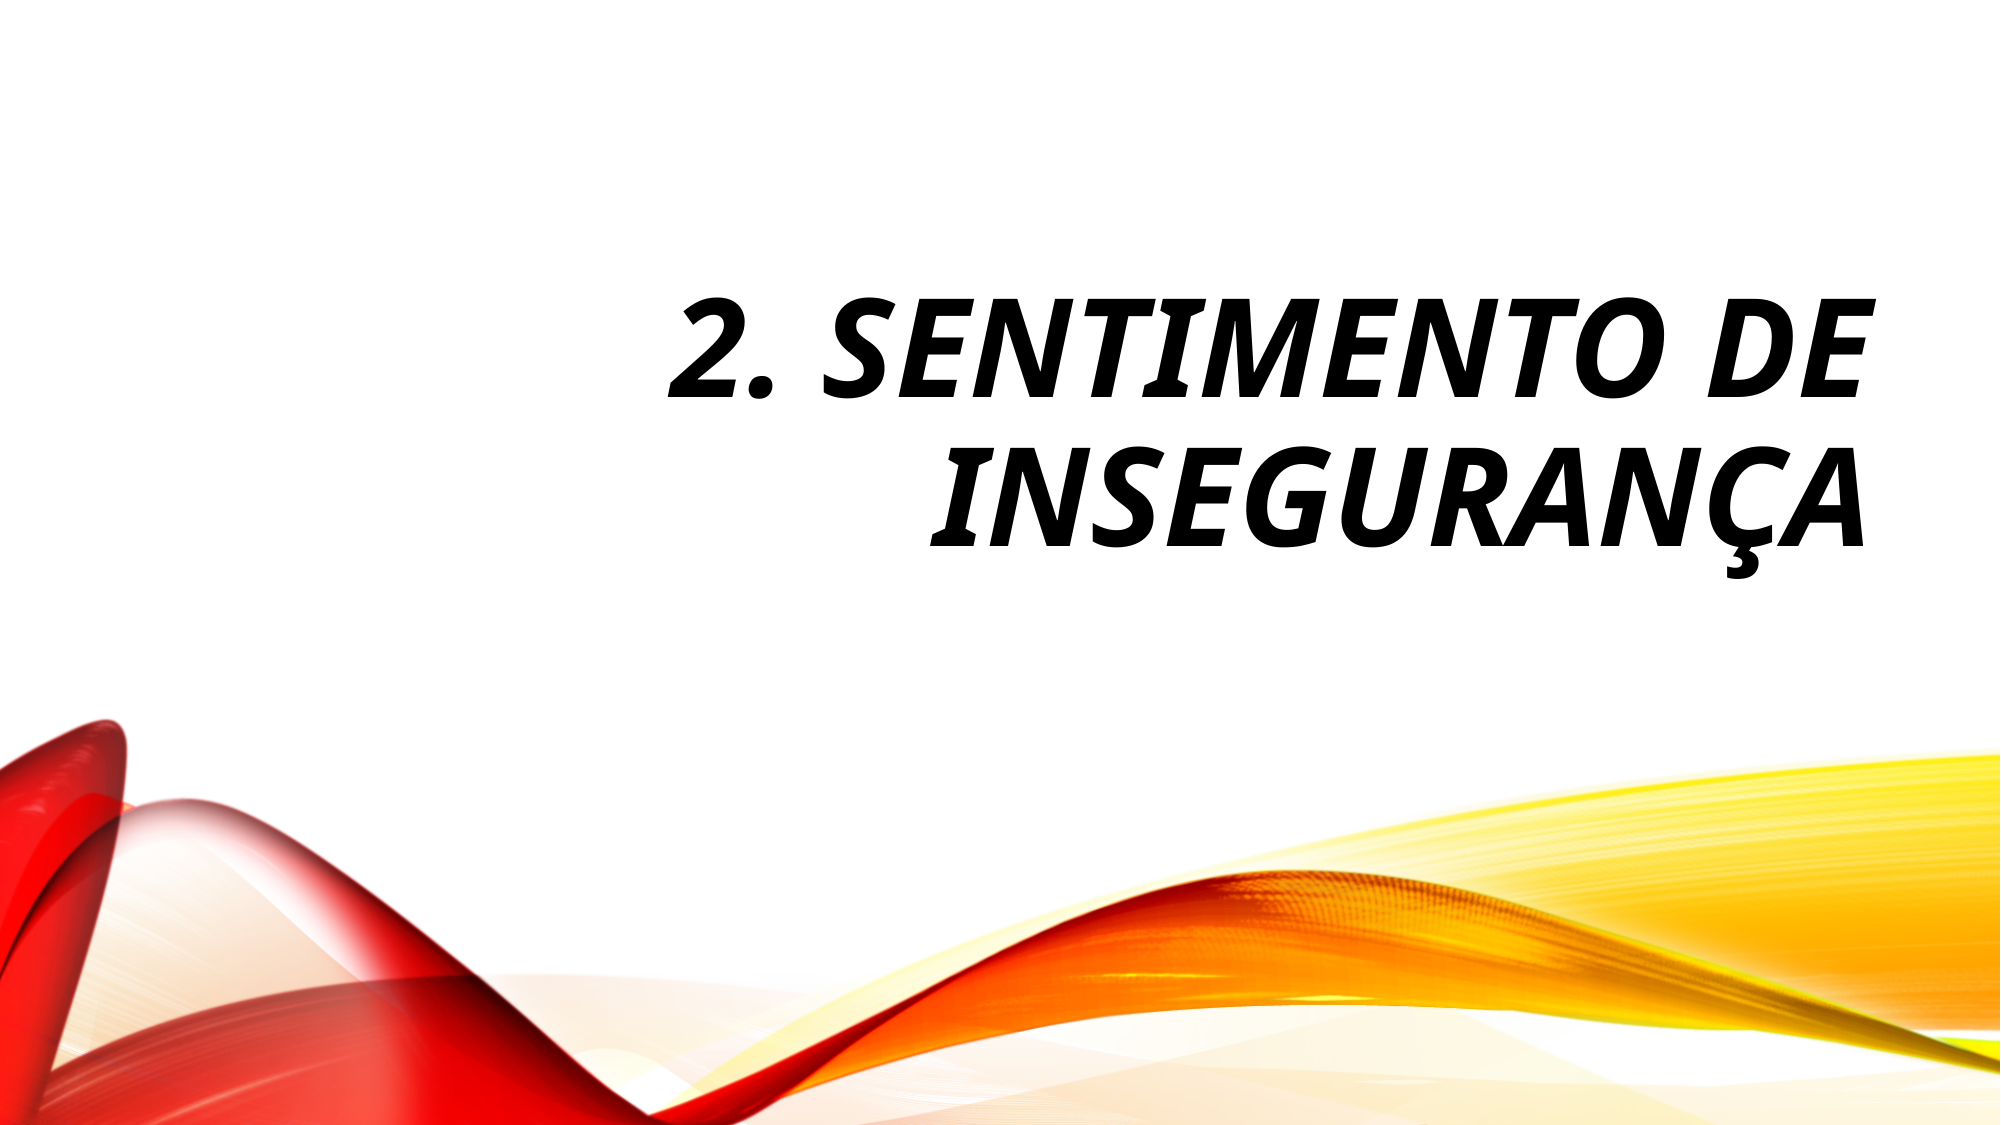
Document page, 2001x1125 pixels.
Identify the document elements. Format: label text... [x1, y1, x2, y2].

picture [0, 717, 2000, 1125]
title 2. Sentimento de insegurança [112, 123, 1888, 584]
